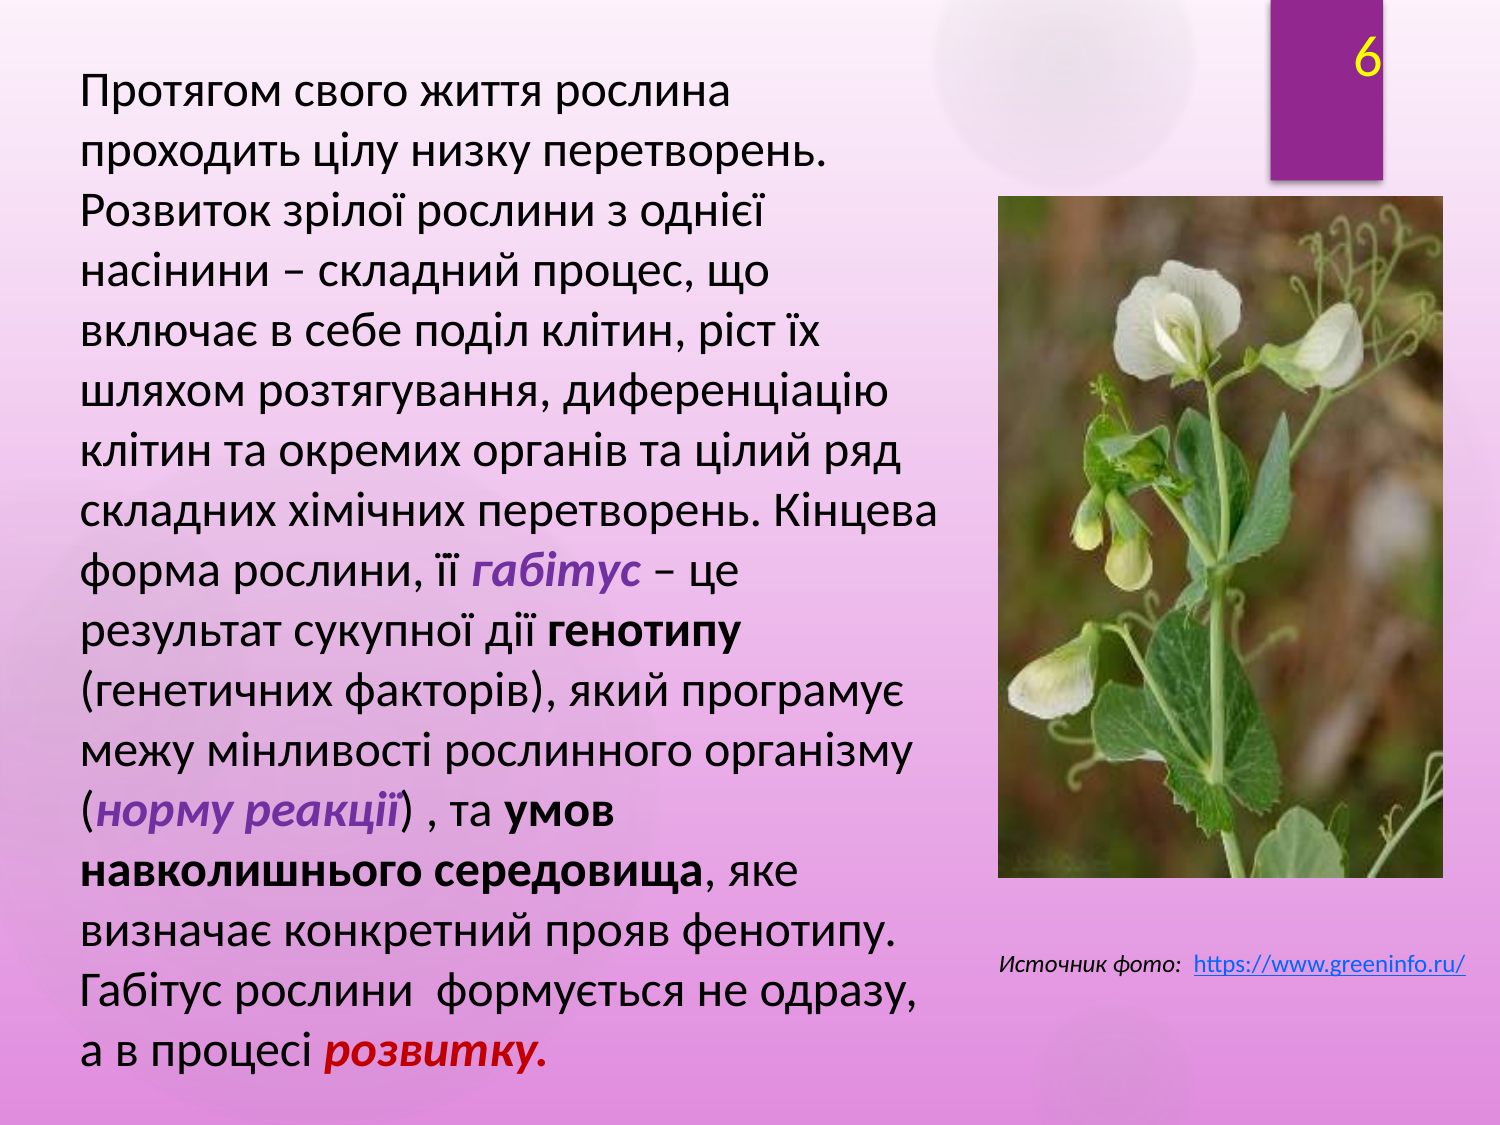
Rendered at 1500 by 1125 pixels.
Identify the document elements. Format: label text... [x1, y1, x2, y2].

text_box Протягом свого життя рослина проходить цілу низку перетворень. Розвиток зрілої рослини з однієї насінини – складний процес, що включає в себе поділ клітин, ріст їх шляхом розтягування, диференціацію клітин та окремих органів та цілий ряд складних хімічних перетворень. Кінцева форма рослини, її габітус – це результат сукупної дії генотипу (генетичних факторів), який програмує межу мінливості рослинного організму (норму реакції) , та умов навколишнього середовища, яке визначає конкретний прояв фенотипу. Габітус рослини формується не одразу, а в процесі розвитку. [64, 48, 963, 1084]
text_box Источник фото: https://www.greeninfo.ru/ [984, 940, 1500, 986]
picture [997, 195, 1443, 878]
slide_number 6 [1316, 0, 1421, 96]
